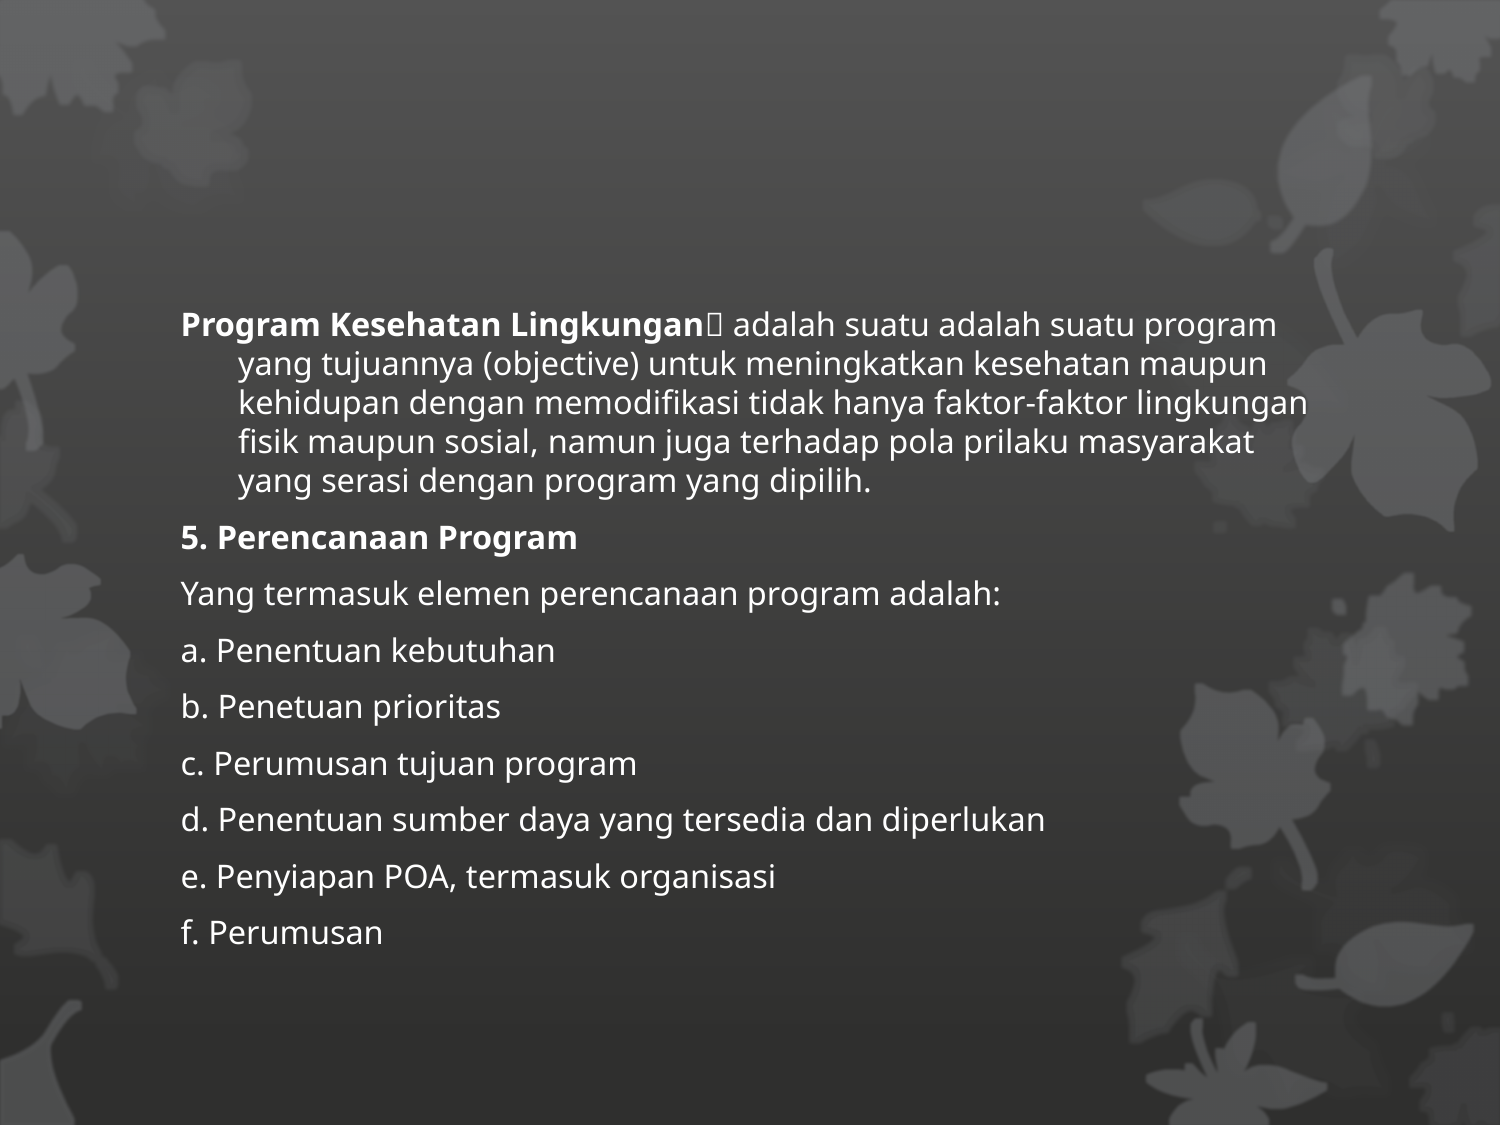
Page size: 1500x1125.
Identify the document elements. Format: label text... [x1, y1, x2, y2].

list Program Kesehatan Lingkungan adalah suatu adalah suatu program yang tujuannya (objective) untuk meningkatkan kesehatan maupun kehidupan dengan memodifikasi tidak hanya faktor-faktor lingkungan fisik maupun sosial, namun juga terhadap pola prilaku masyarakat yang serasi dengan program yang dipilih. 5. Perencanaan Program Yang termasuk elemen perencanaan program adalah: a. Penentuan kebutuhan b. Penetuan prioritas c. Perumusan tujuan program d. Penentuan sumber daya yang tersedia dan diperlukan e. Penyiapan POA, termasuk organisasi f. Perumusan [165, 296, 1335, 962]
